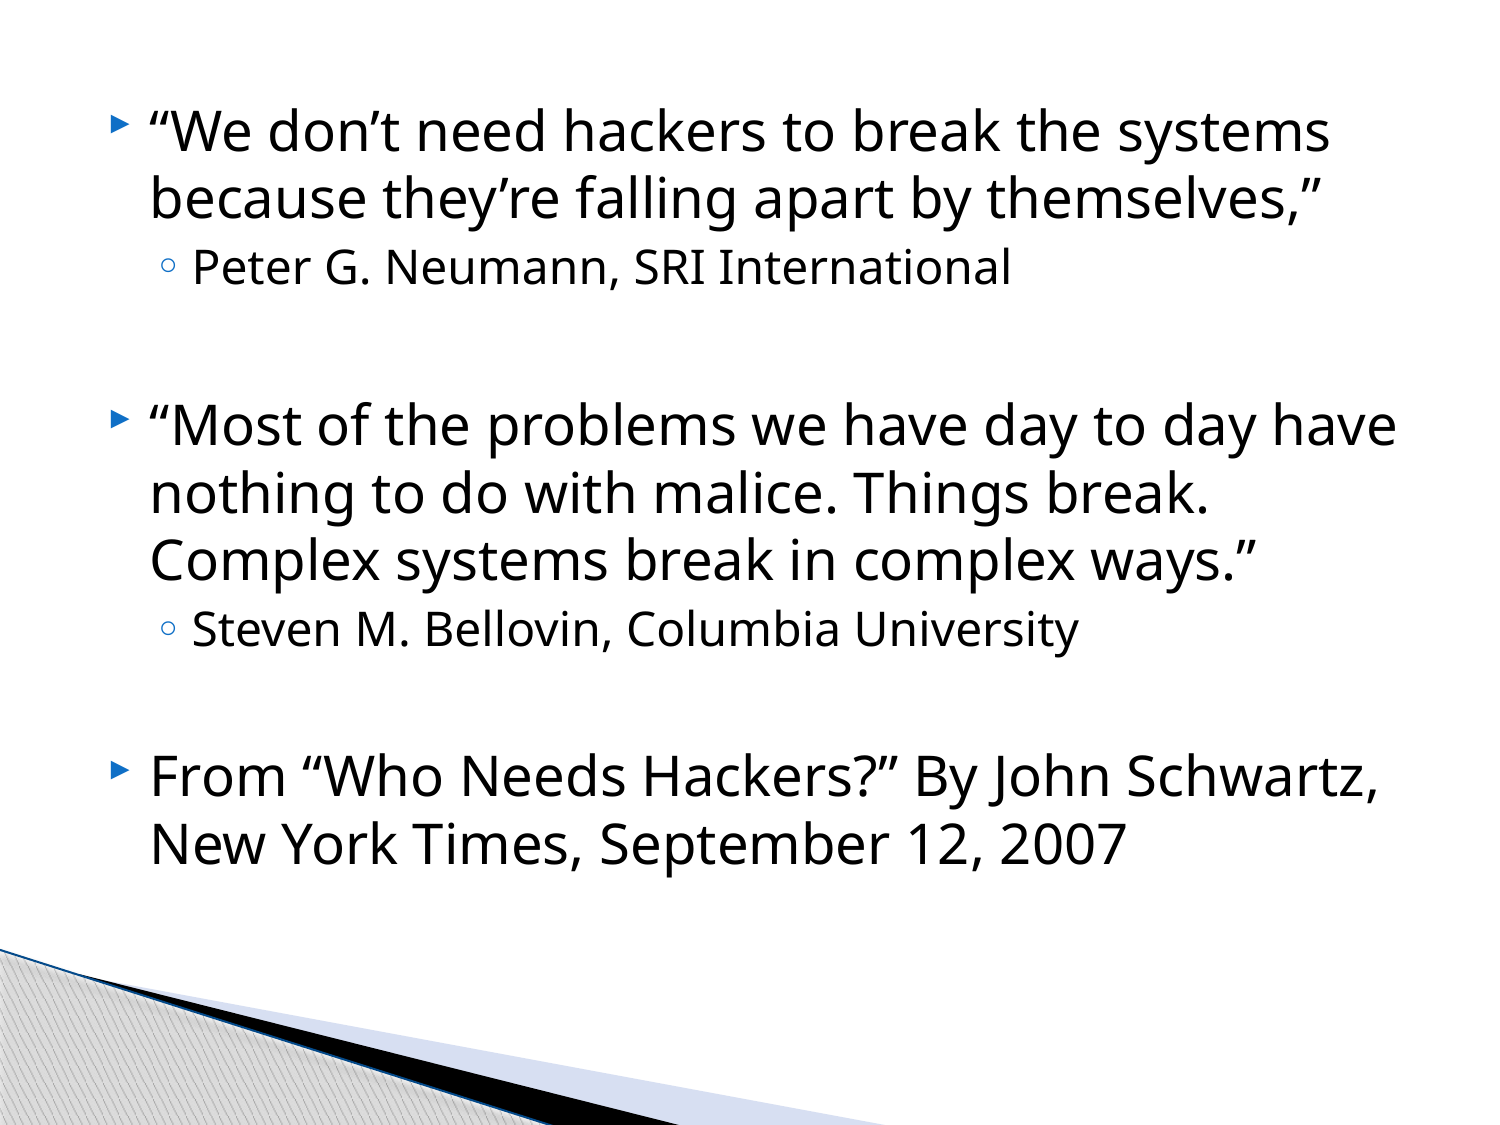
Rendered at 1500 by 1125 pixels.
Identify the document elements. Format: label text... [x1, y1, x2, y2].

list “We don’t need hackers to break the systems because they’re falling apart by themselves,” Peter G. Neumann, SRI International “Most of the problems we have day to day have nothing to do with malice. Things break. Complex systems break in complex ways.” Steven M. Bellovin, Columbia University From “Who Needs Hackers?” By John Schwartz, New York Times, September 12, 2007 [75, 87, 1425, 986]
